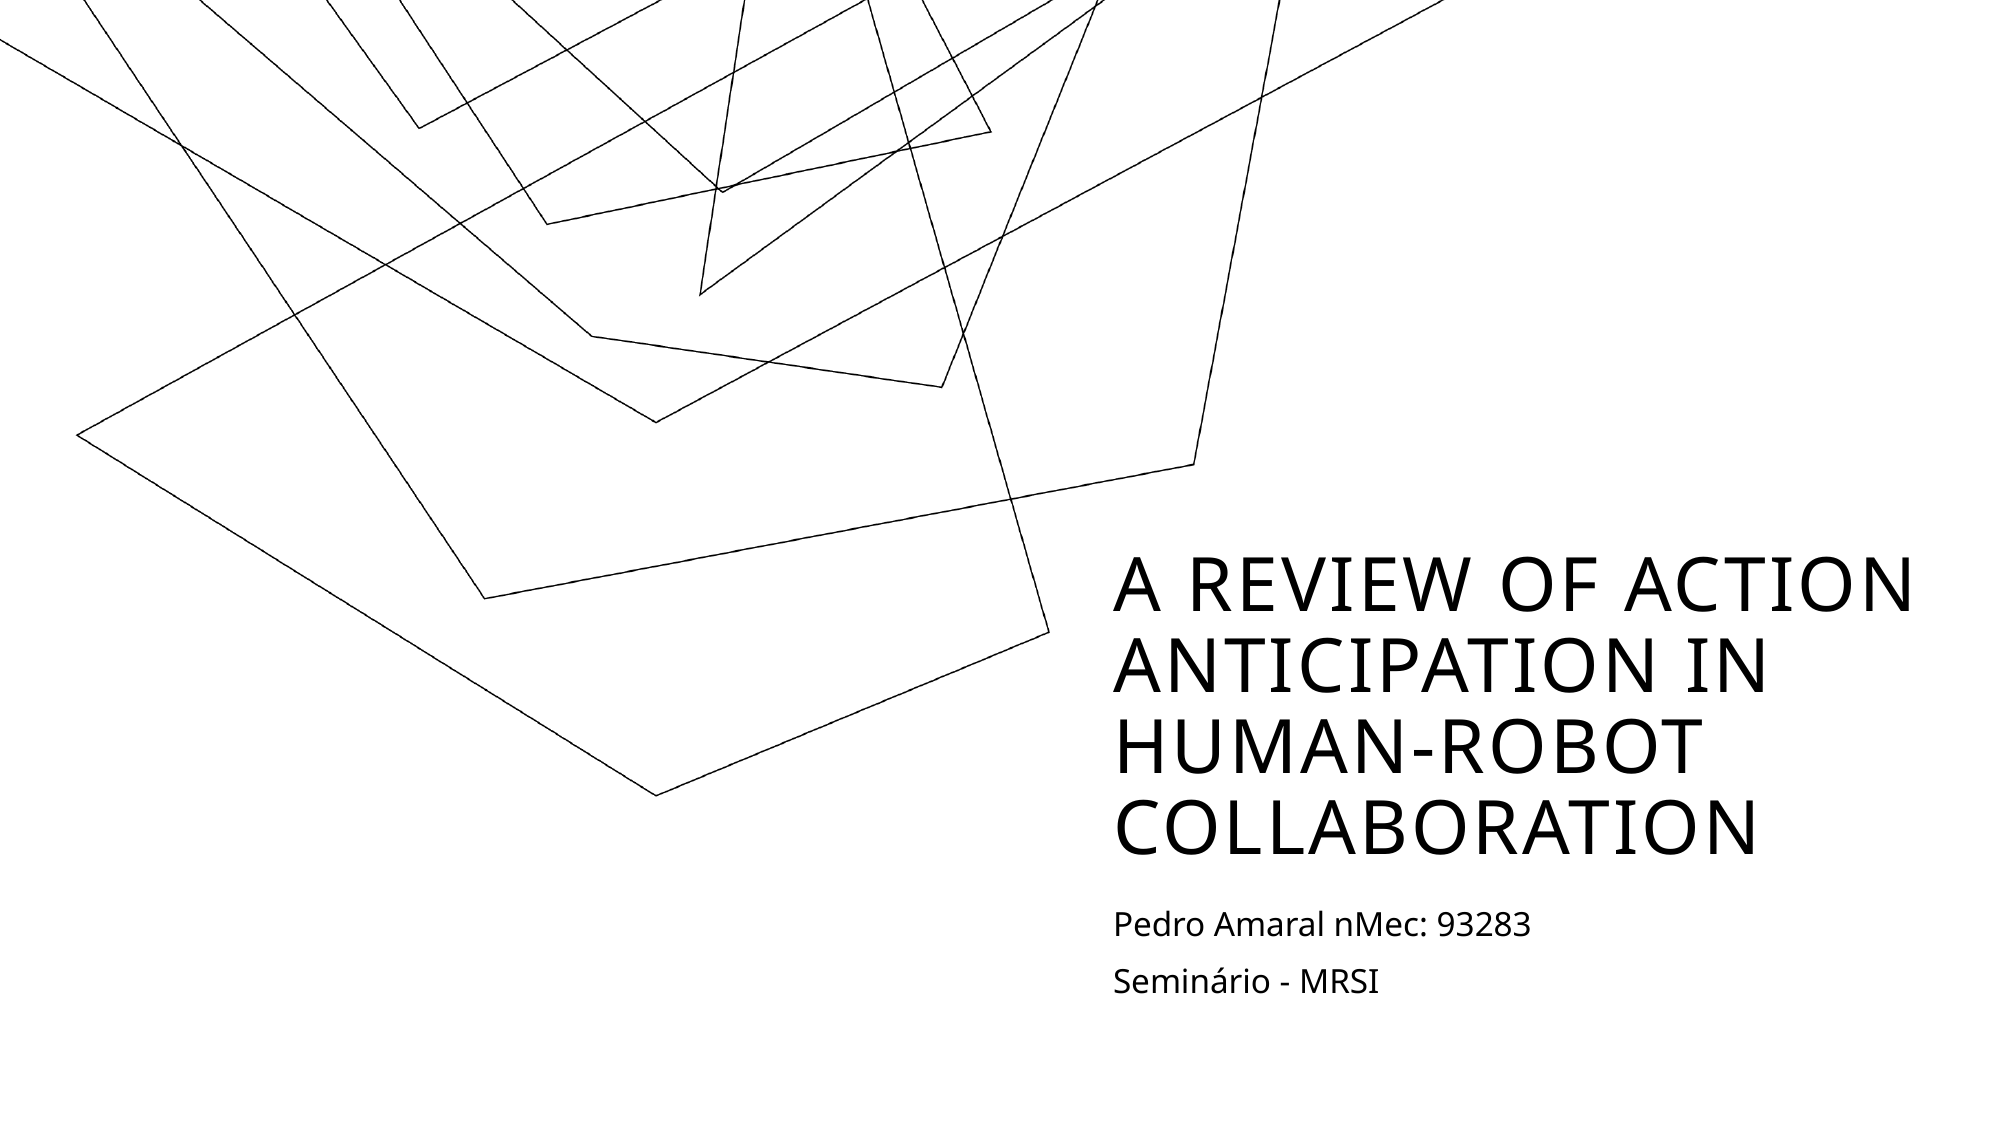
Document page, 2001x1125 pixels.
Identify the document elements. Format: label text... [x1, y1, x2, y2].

title A Review of Action Anticipation in Human-Robot Collaboration [1098, 529, 2000, 879]
picture [0, 0, 1557, 830]
subtitle Pedro Amaral nMec: 93283 Seminário - MRSI [1098, 900, 1864, 1010]
